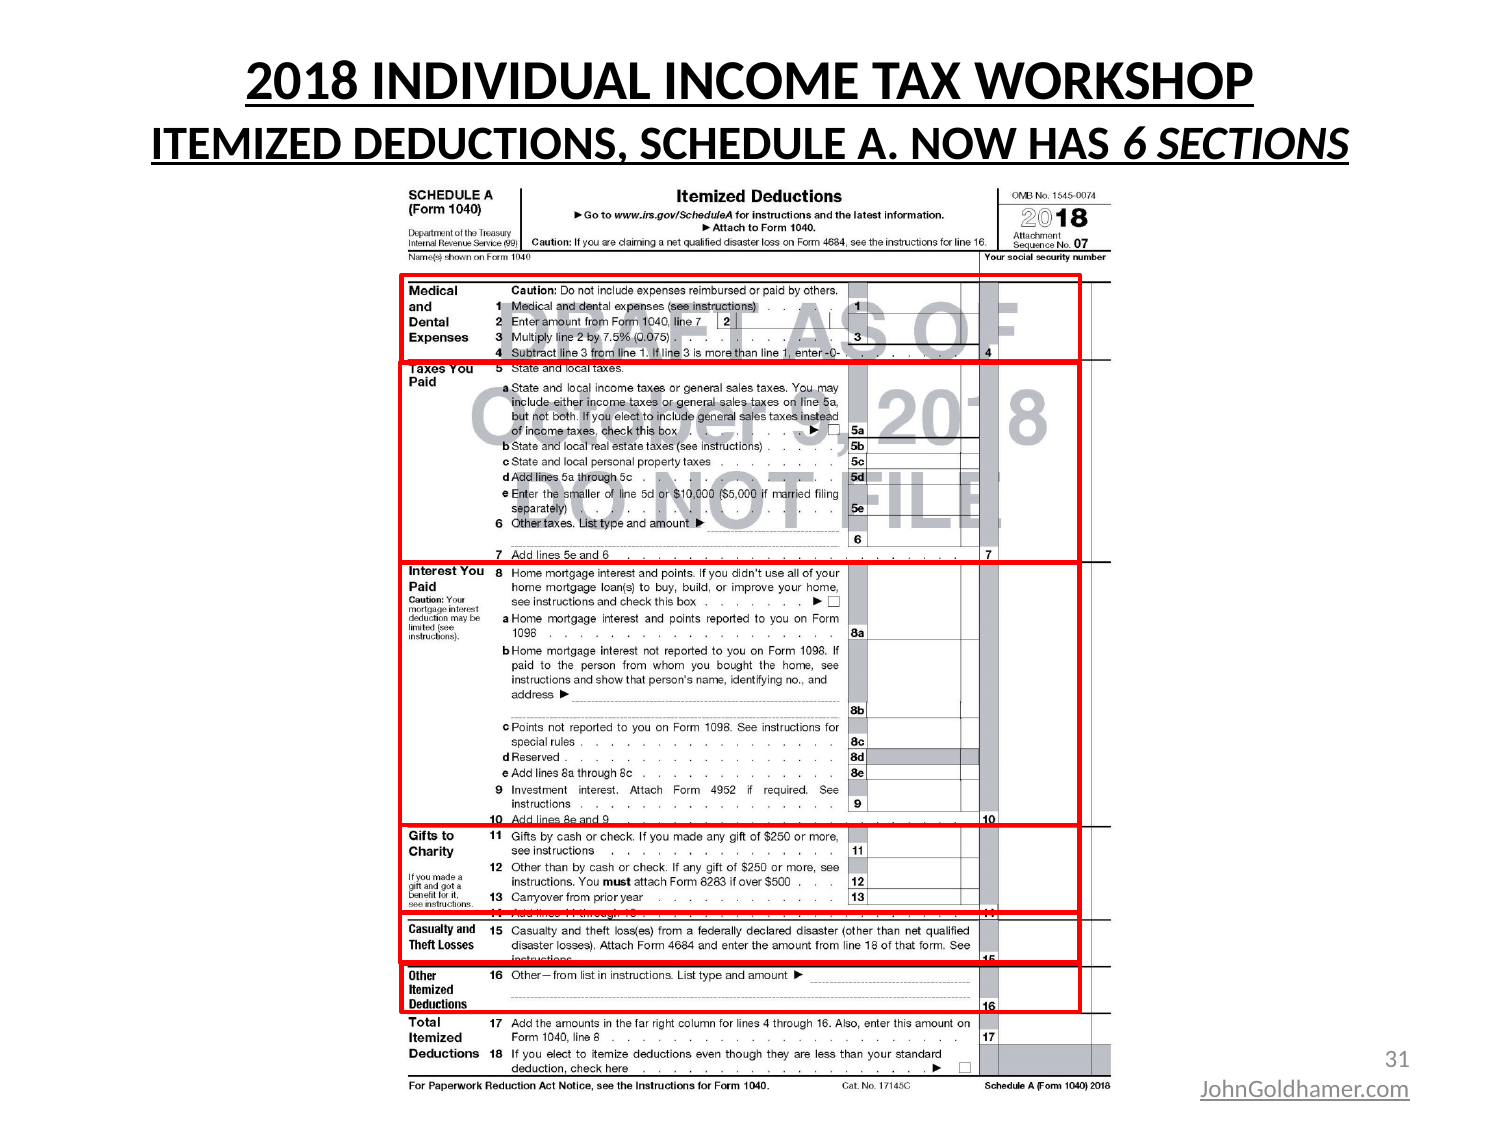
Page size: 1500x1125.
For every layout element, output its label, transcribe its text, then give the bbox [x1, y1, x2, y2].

title 2018 INDIVIDUAL INCOME TAX WORKSHOP ITEMIZED DEDUCTIONS, SCHEDULE A. NOW HAS 6 SECTIONS [75, 37, 1425, 175]
slide_number 31 JohnGoldhamer.com [1125, 1042, 1425, 1103]
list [399, 180, 1122, 1102]
